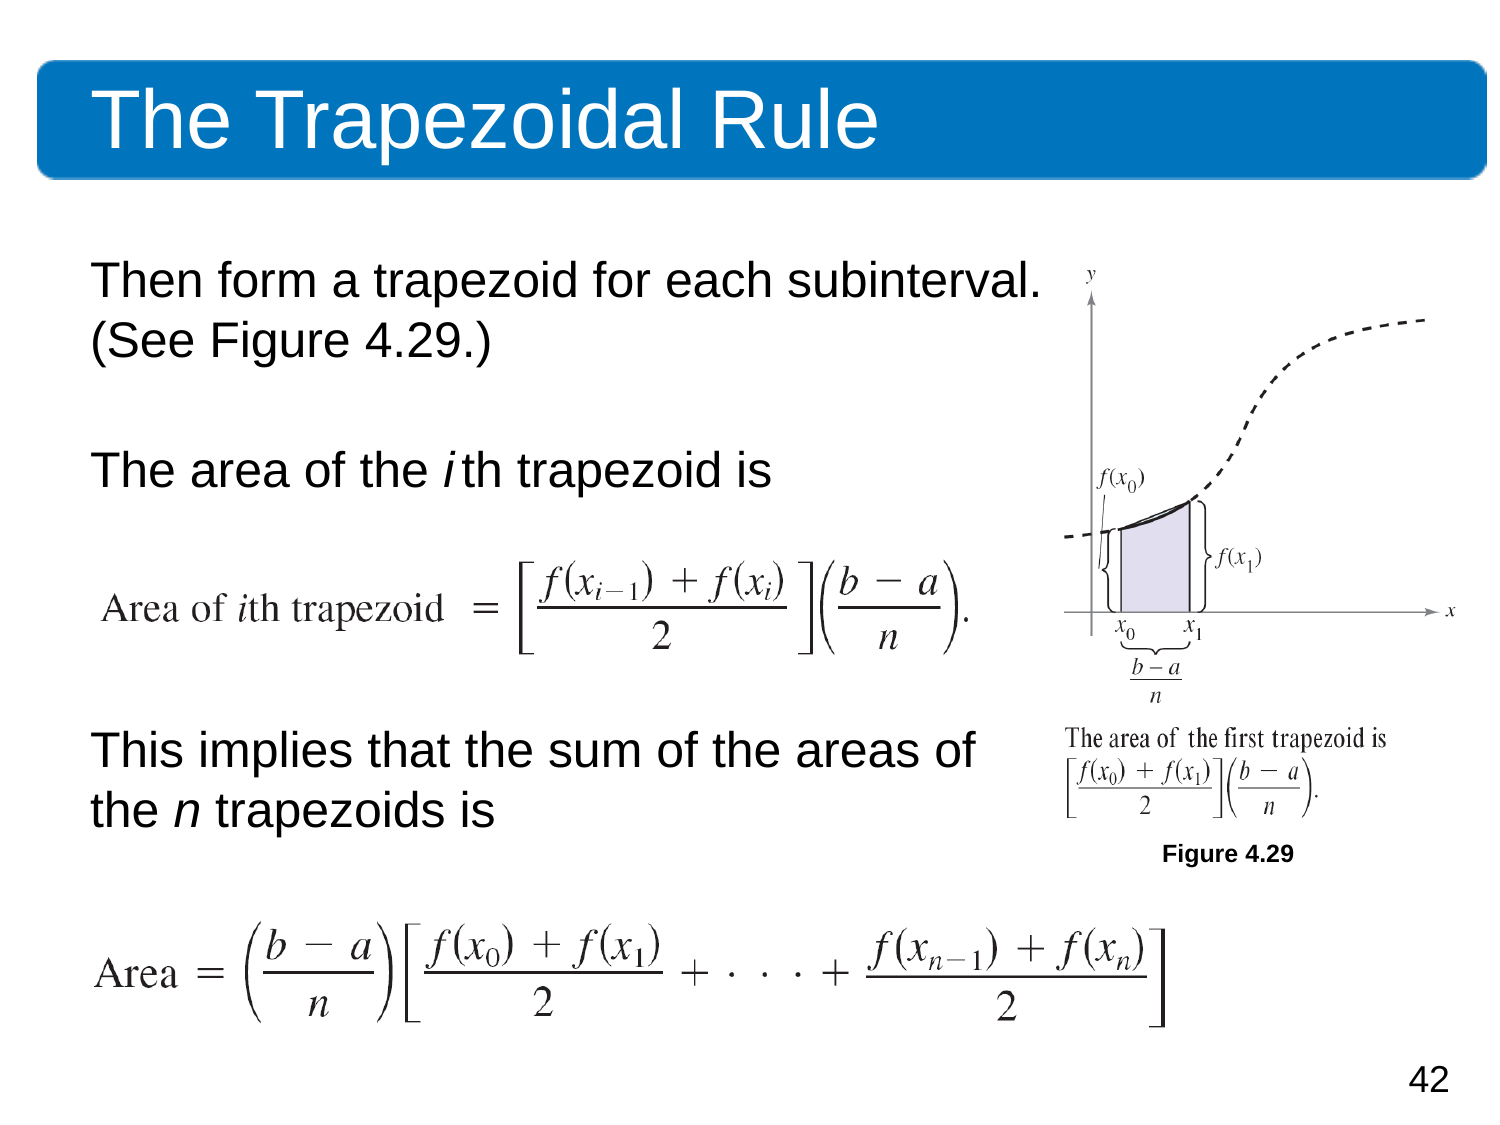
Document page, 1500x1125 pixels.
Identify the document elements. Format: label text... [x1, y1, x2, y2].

title The Trapezoidal Rule [74, 56, 1439, 173]
text_box Figure 4.29 [1147, 832, 1310, 875]
picture [87, 549, 980, 666]
picture [37, 60, 1487, 180]
list Then form a trapezoid for each subinterval. (See Figure 4.29.) The area of the i th trapezoid is This implies that the sum of the areas of the n trapezoids is [74, 239, 1426, 1076]
picture [1046, 254, 1460, 824]
picture [74, 899, 1179, 1036]
